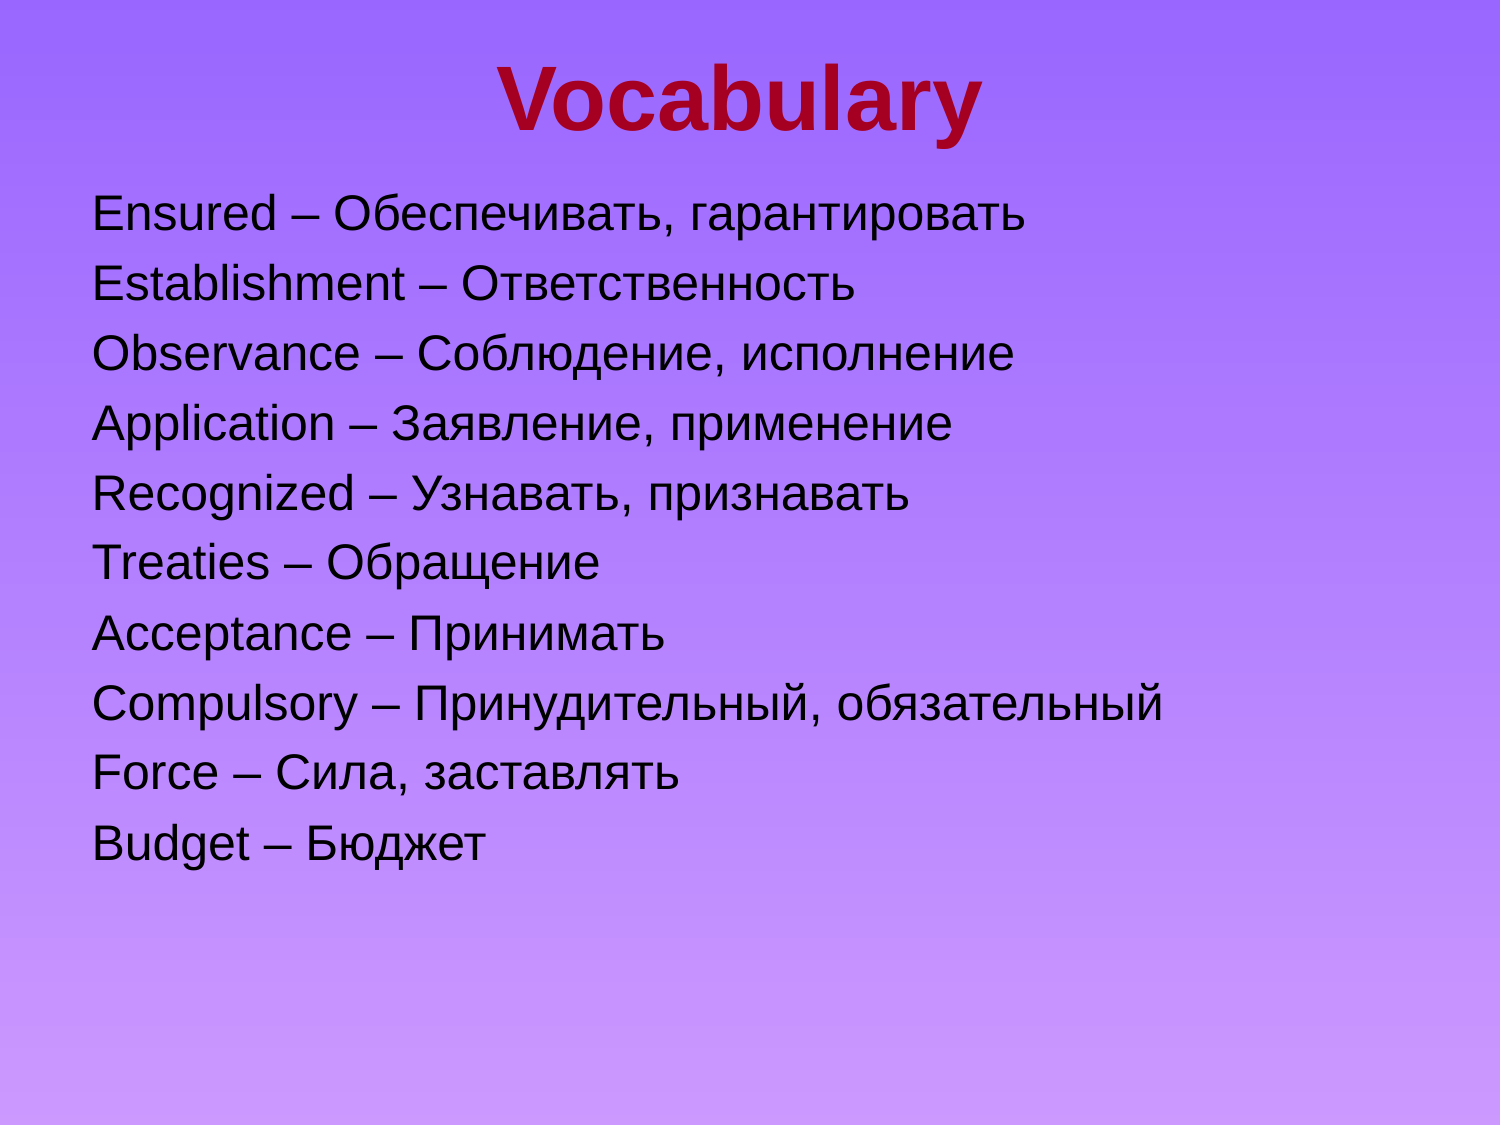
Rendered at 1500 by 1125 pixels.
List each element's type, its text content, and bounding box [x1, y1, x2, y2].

list Ensured – Обеспечивать, гарантировать Establishment – Ответственность Observance – Соблюдение, исполнение Application – Заявление, применение Recognized – Узнавать, признавать Treaties – Обращение Acceptance – Принимать Compulsory – Принудительный, обязательный Force – Сила, заставлять Budget – Бюджет [76, 172, 1427, 1036]
title Vocabulary [64, 0, 1416, 188]
